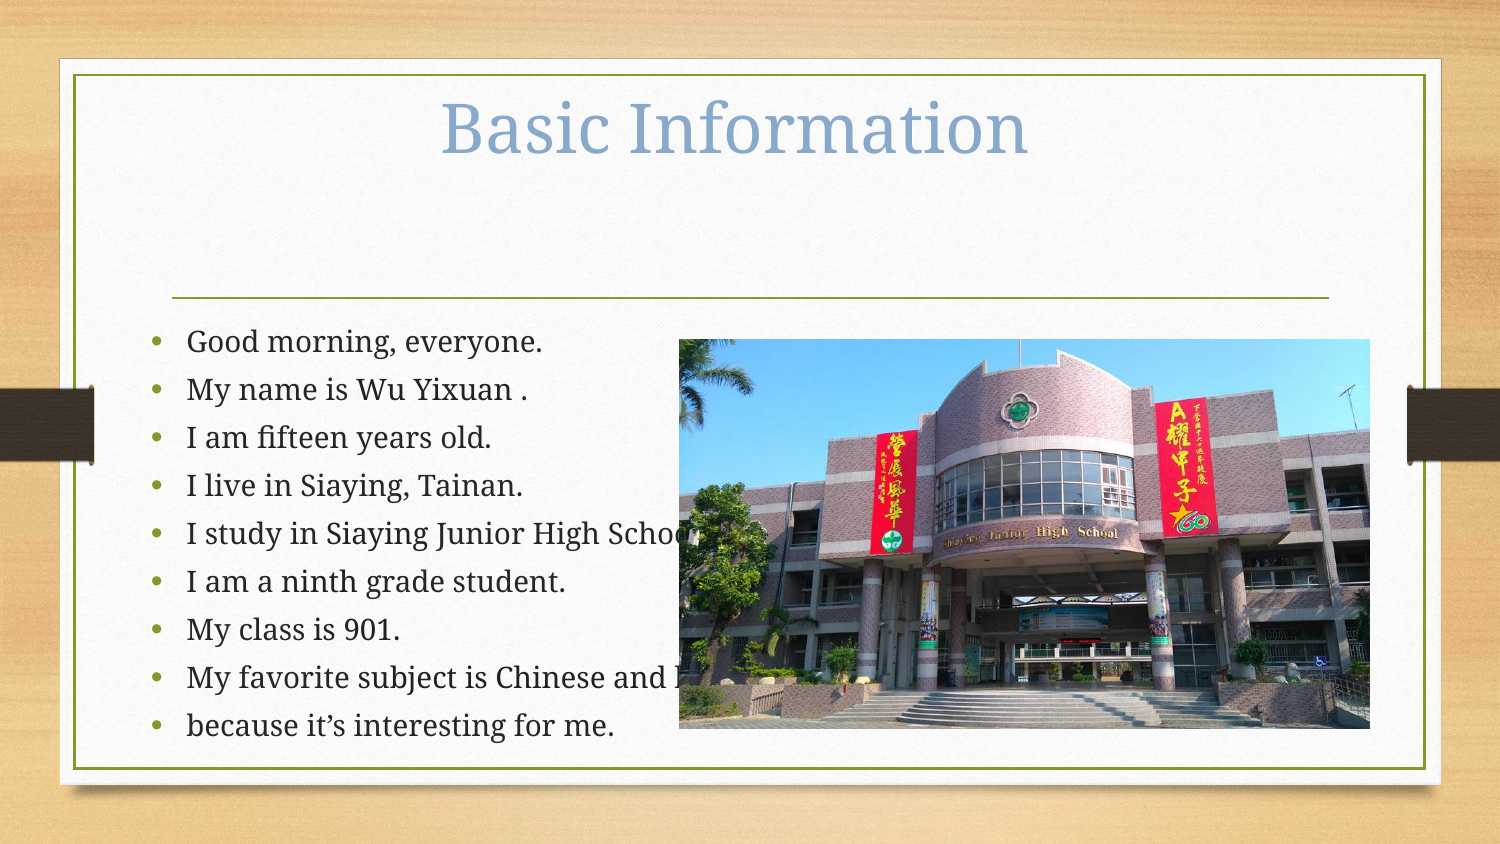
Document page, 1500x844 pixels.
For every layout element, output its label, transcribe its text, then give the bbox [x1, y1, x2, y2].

picture [0, 0, 1500, 844]
title Basic Information [69, 55, 1420, 197]
list Good morning, everyone. My name is Wu Yixuan . I am fifteen years old. I live in Siaying, Tainan. I study in Siaying Junior High School. I am a ninth grade student. My class is 901. My favorite subject is Chinese and history because it’s interesting for me. [135, 315, 939, 753]
